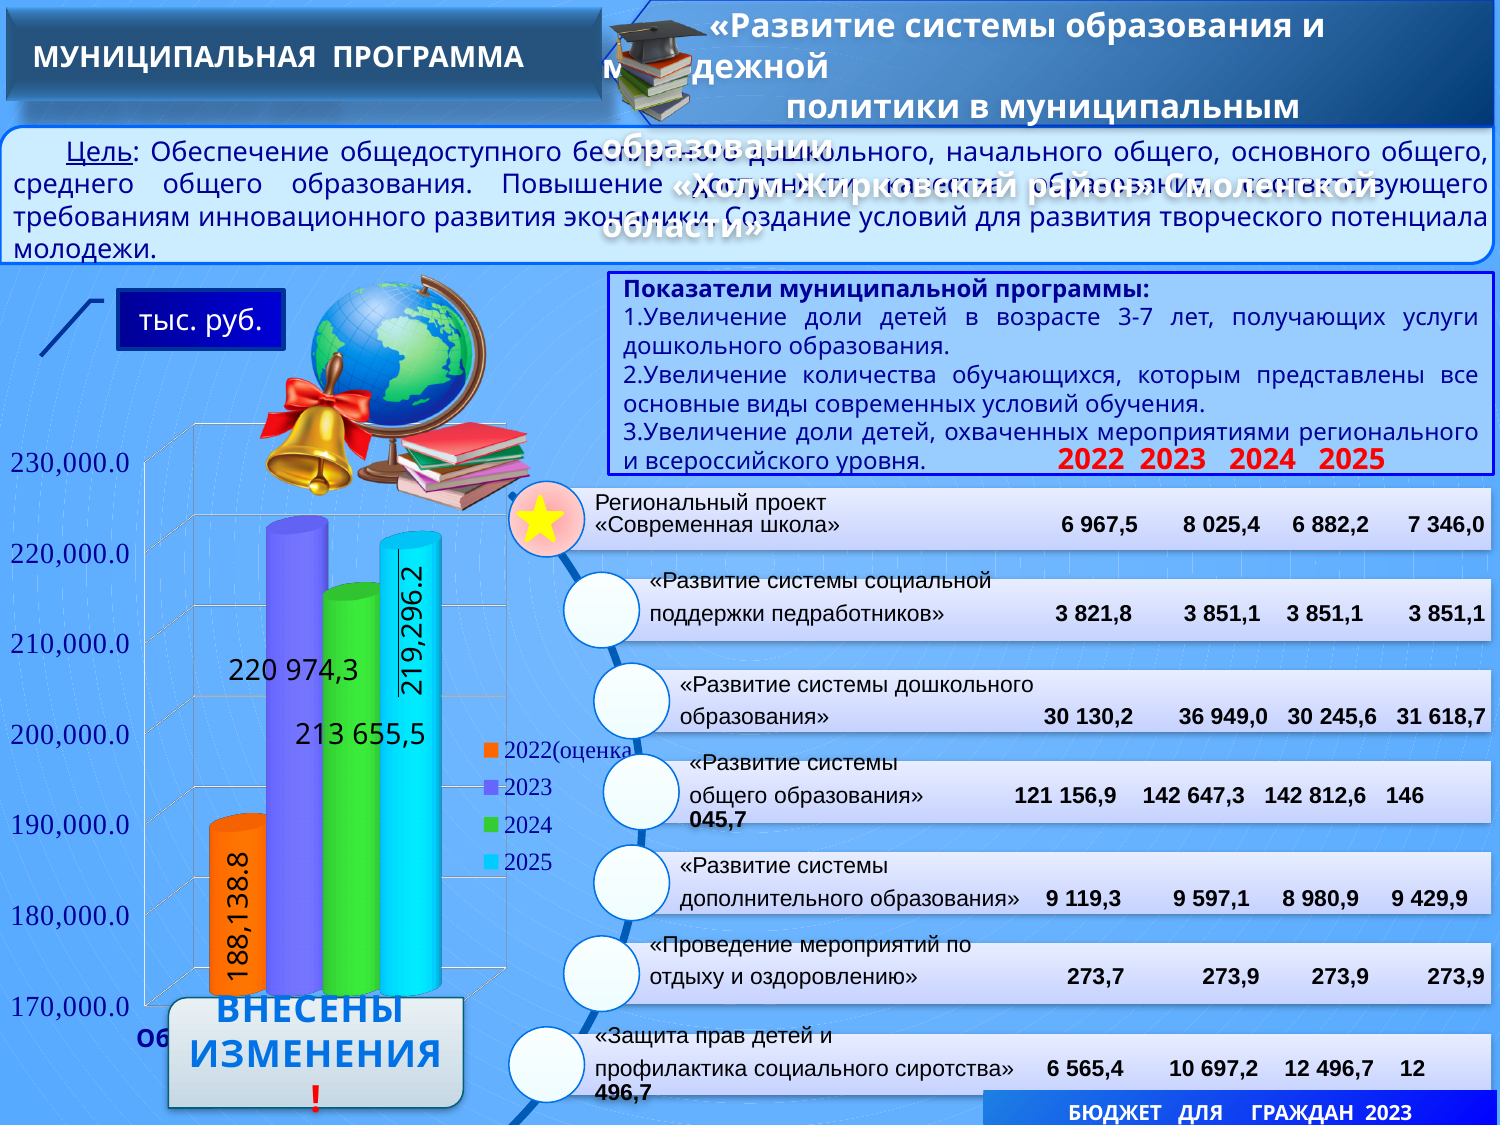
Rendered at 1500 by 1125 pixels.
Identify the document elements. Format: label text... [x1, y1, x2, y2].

text_box тыс. руб. [116, 288, 224, 351]
text_box [563, 130, 1496, 266]
picture [609, 20, 707, 122]
chart [560, 402, 666, 458]
text_box [0, 0, 632, 137]
list Цель: Обеспечение общедоступного бесплатного дошкольного, начального общего, основного общего, среднего общего образования. Повышение доступности качества образования, соответствующего требованиям инновационного развития экономики. Создание условий для развития творческого потенциала молодежи. [5, 133, 1488, 248]
text_box 2022 2023 2024 2025 [998, 432, 1483, 457]
text_box [0, 124, 647, 266]
text_box МУНИЦИПАЛЬНАЯ ПРОГРАММА [17, 30, 604, 81]
chart [10, 402, 499, 1112]
text_box Показатели муниципальной программы: 1.Увеличение доли детей в возрасте 3-7 лет, получающих услуги дошкольного образования. 2.Увеличение количества обучающихся, которым представлены все основные виды современных условий обучения. 3.Увеличение доли детей, охваченных мероприятиями регионального и всероссийского уровня. [606, 271, 1496, 457]
text_box тыс. руб. [39, 298, 105, 358]
picture [229, 244, 560, 541]
text_box «Развитие системы образования и молодежной политики в муниципальным образовании «Холм-Жирковский район» Смоленской области» [635, 0, 1495, 127]
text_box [499, 458, 1500, 1125]
